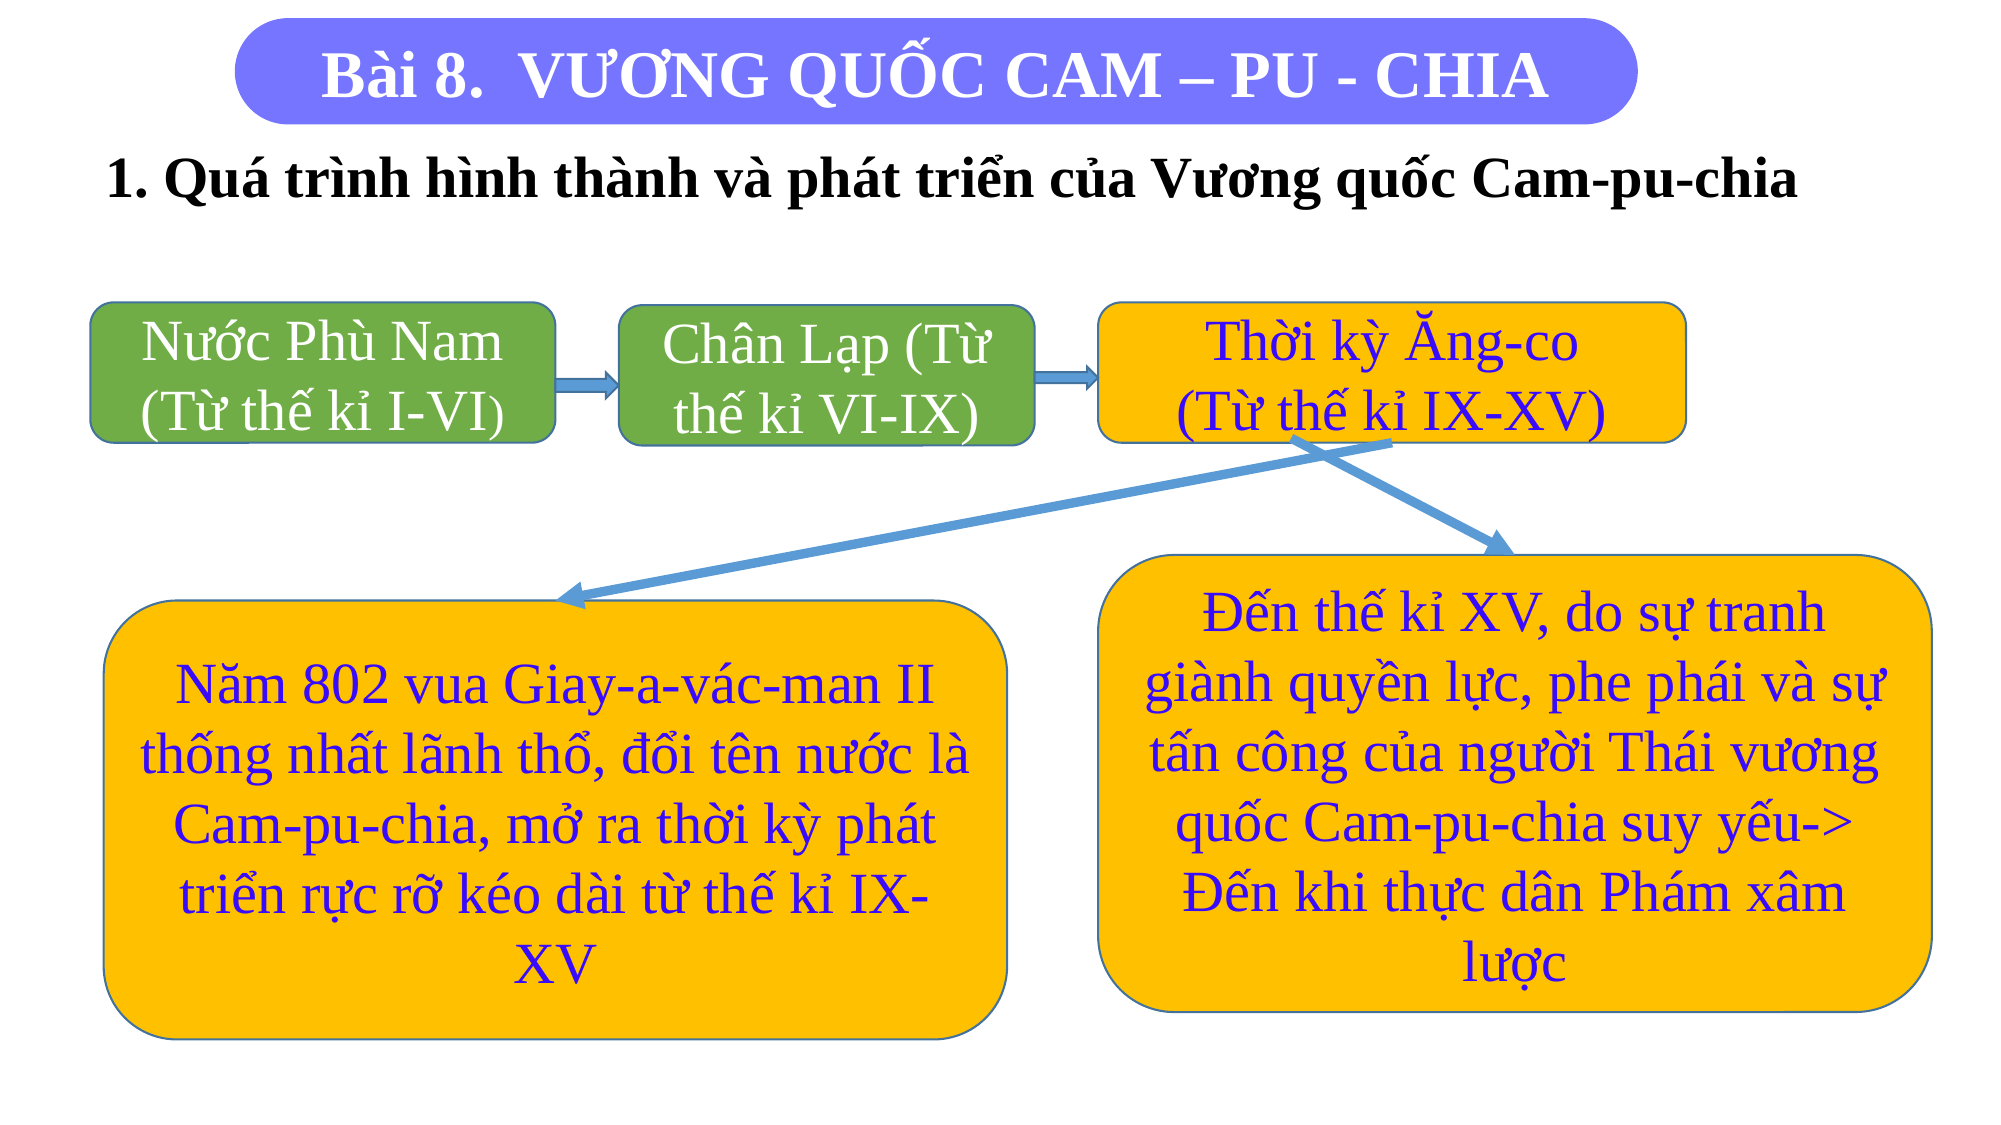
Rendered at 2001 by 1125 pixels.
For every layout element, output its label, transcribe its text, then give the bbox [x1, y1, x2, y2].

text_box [1291, 438, 1516, 555]
text_box Nước Phù Nam (Từ thế kỉ I-VI) [89, 301, 557, 444]
text_box [554, 369, 621, 401]
text_box [1033, 364, 1100, 392]
text_box Đến thế kỉ XV, do sự tranh giành quyền lực, phe phái và sự tấn công của người Thái vương quốc Cam-pu-chia suy yếu-> Đến khi thực dân Phám xâm lược [1097, 553, 1933, 1014]
text_box 1. Quá trình hình thành và phát triển của Vương quốc Cam-pu-chia [90, 131, 1853, 217]
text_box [555, 442, 1393, 601]
text_box Bài 8. VƯƠNG QUỐC CAM – PU - CHIA [233, 17, 1639, 126]
text_box Nước Chân Chân Lạp (Từ thế kỉ VI-IX) IX) [617, 304, 1036, 442]
text_box Năm 802 vua Giay-a-vác-man II thống nhất lãnh thổ, đổi tên nước là Cam-pu-chia, mở ra thời kỳ phát triển rực rỡ kéo dài từ thế kỉ IX-XV [102, 599, 1009, 1041]
text_box Thời kỳ Ăng-co (Từ thế kỉ IX-XV) [1097, 301, 1688, 444]
